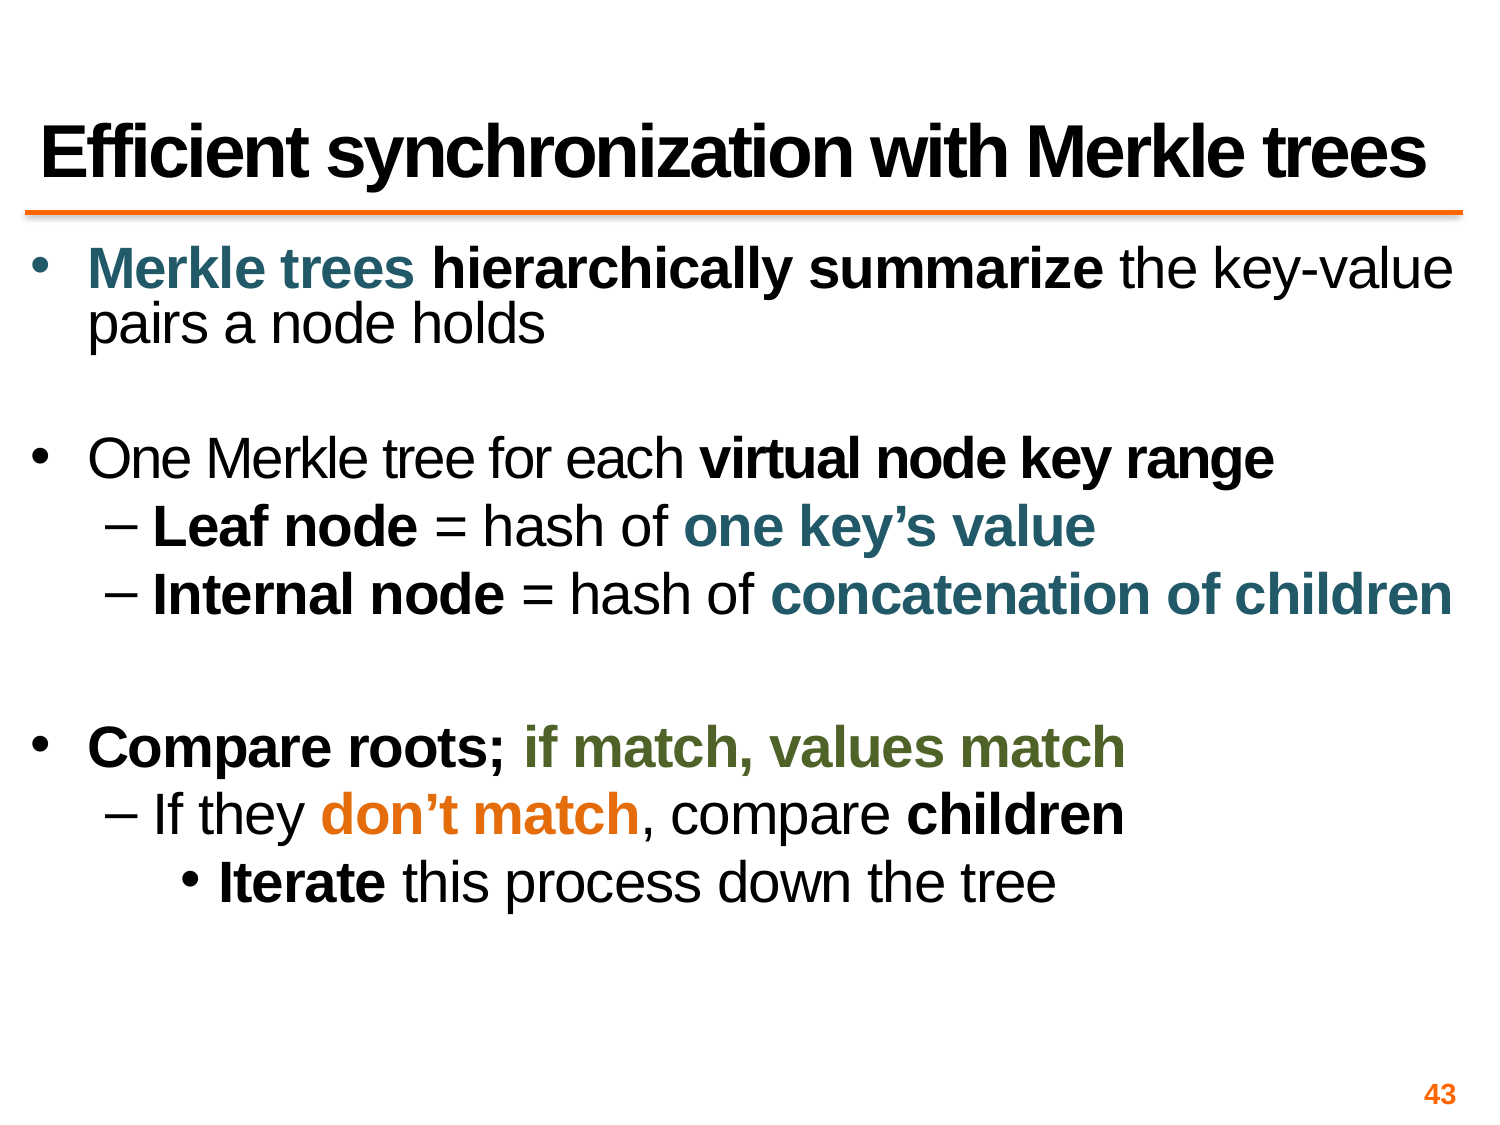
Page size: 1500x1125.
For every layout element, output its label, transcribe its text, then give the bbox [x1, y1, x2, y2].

title Efficient synchronization with Merkle trees [24, 24, 1463, 201]
slide_number 43 [1112, 1074, 1463, 1110]
list Merkle trees hierarchically summarize the key-value pairs a node holds One Merkle tree for each virtual node key range Leaf node = hash of one key’s value Internal node = hash of concatenation of children Compare roots; if match, values match If they don’t match, compare children Iterate this process down the tree [24, 237, 1463, 1063]
